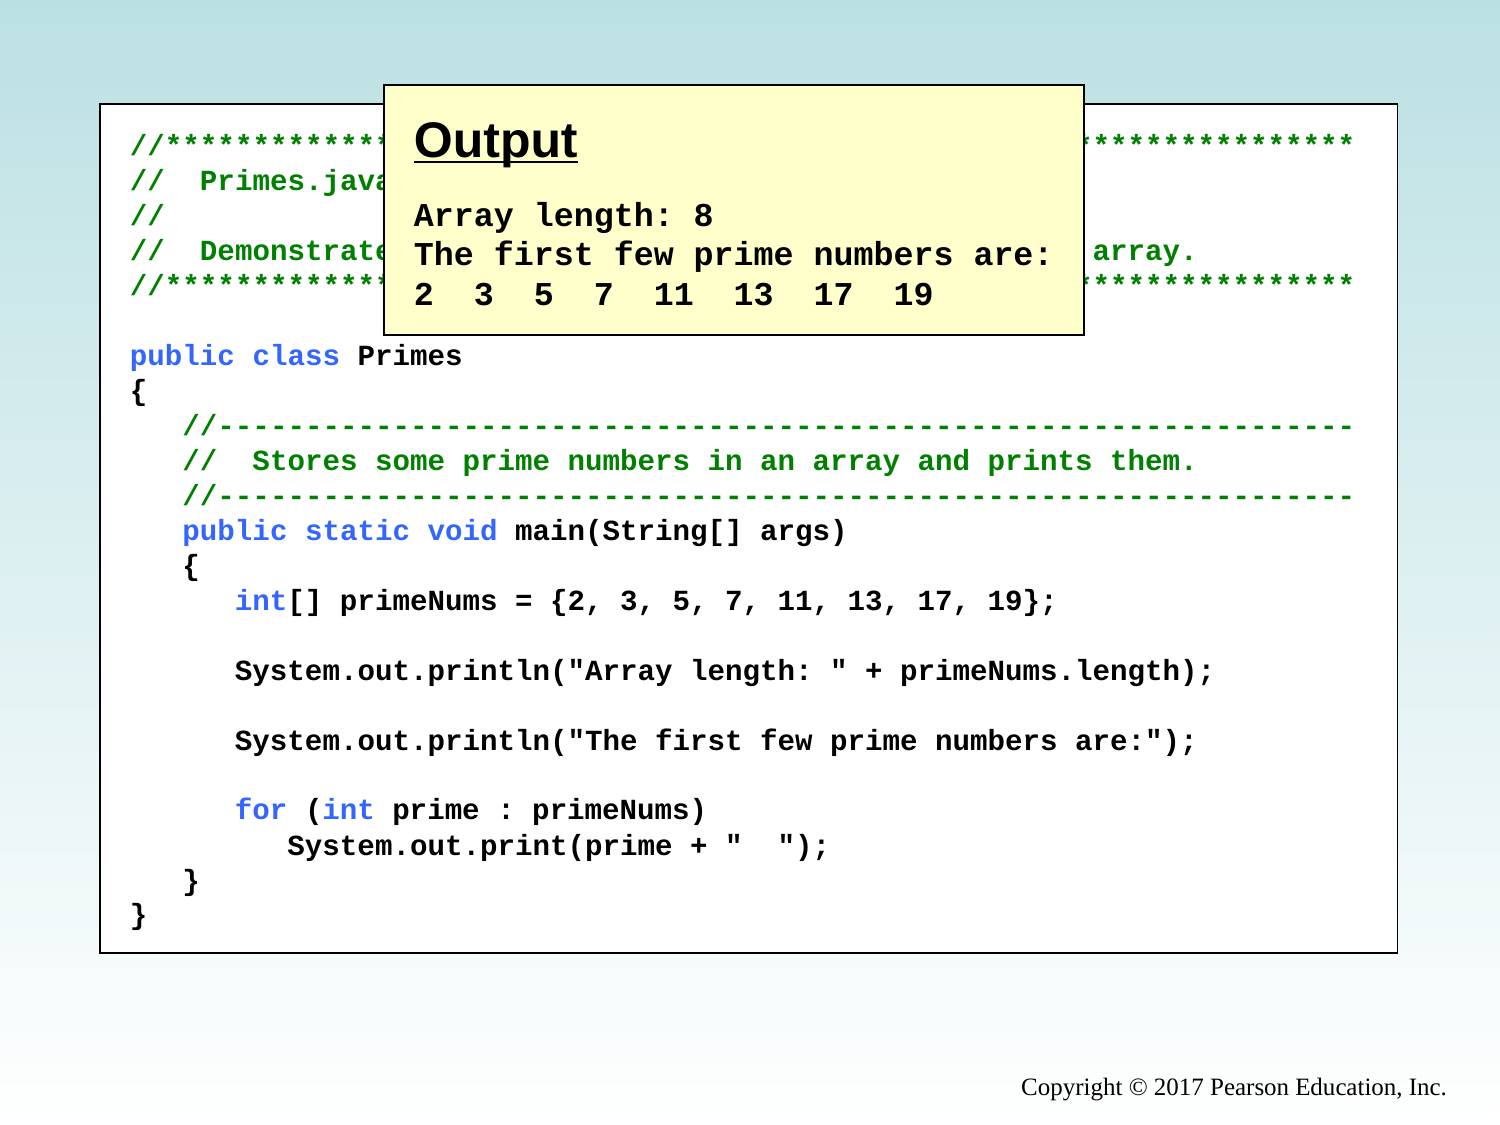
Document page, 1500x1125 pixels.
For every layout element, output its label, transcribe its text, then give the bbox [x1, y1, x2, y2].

text_box //******************************************************************** // Primes.java Author: Lewis/Loftus // // Demonstrates the use of an initializer list for an array. //******************************************************************** public class Primes { //----------------------------------------------------------------- // Stores some prime numbers in an array and prints them. //----------------------------------------------------------------- public static void main(String[] args) { int[] primeNums = {2, 3, 5, 7, 11, 13, 17, 19}; System.out.println("Array length: " + primeNums.length); System.out.println("The first few prime numbers are:"); for (int prime : primeNums) System.out.print(prime + " "); } } [99, 104, 1398, 954]
text_box Output Array length: 8 The first few prime numbers are: 2 3 5 7 11 13 17 19 [383, 85, 1085, 335]
footer Copyright © 2017 Pearson Education, Inc. [549, 1062, 1463, 1114]
